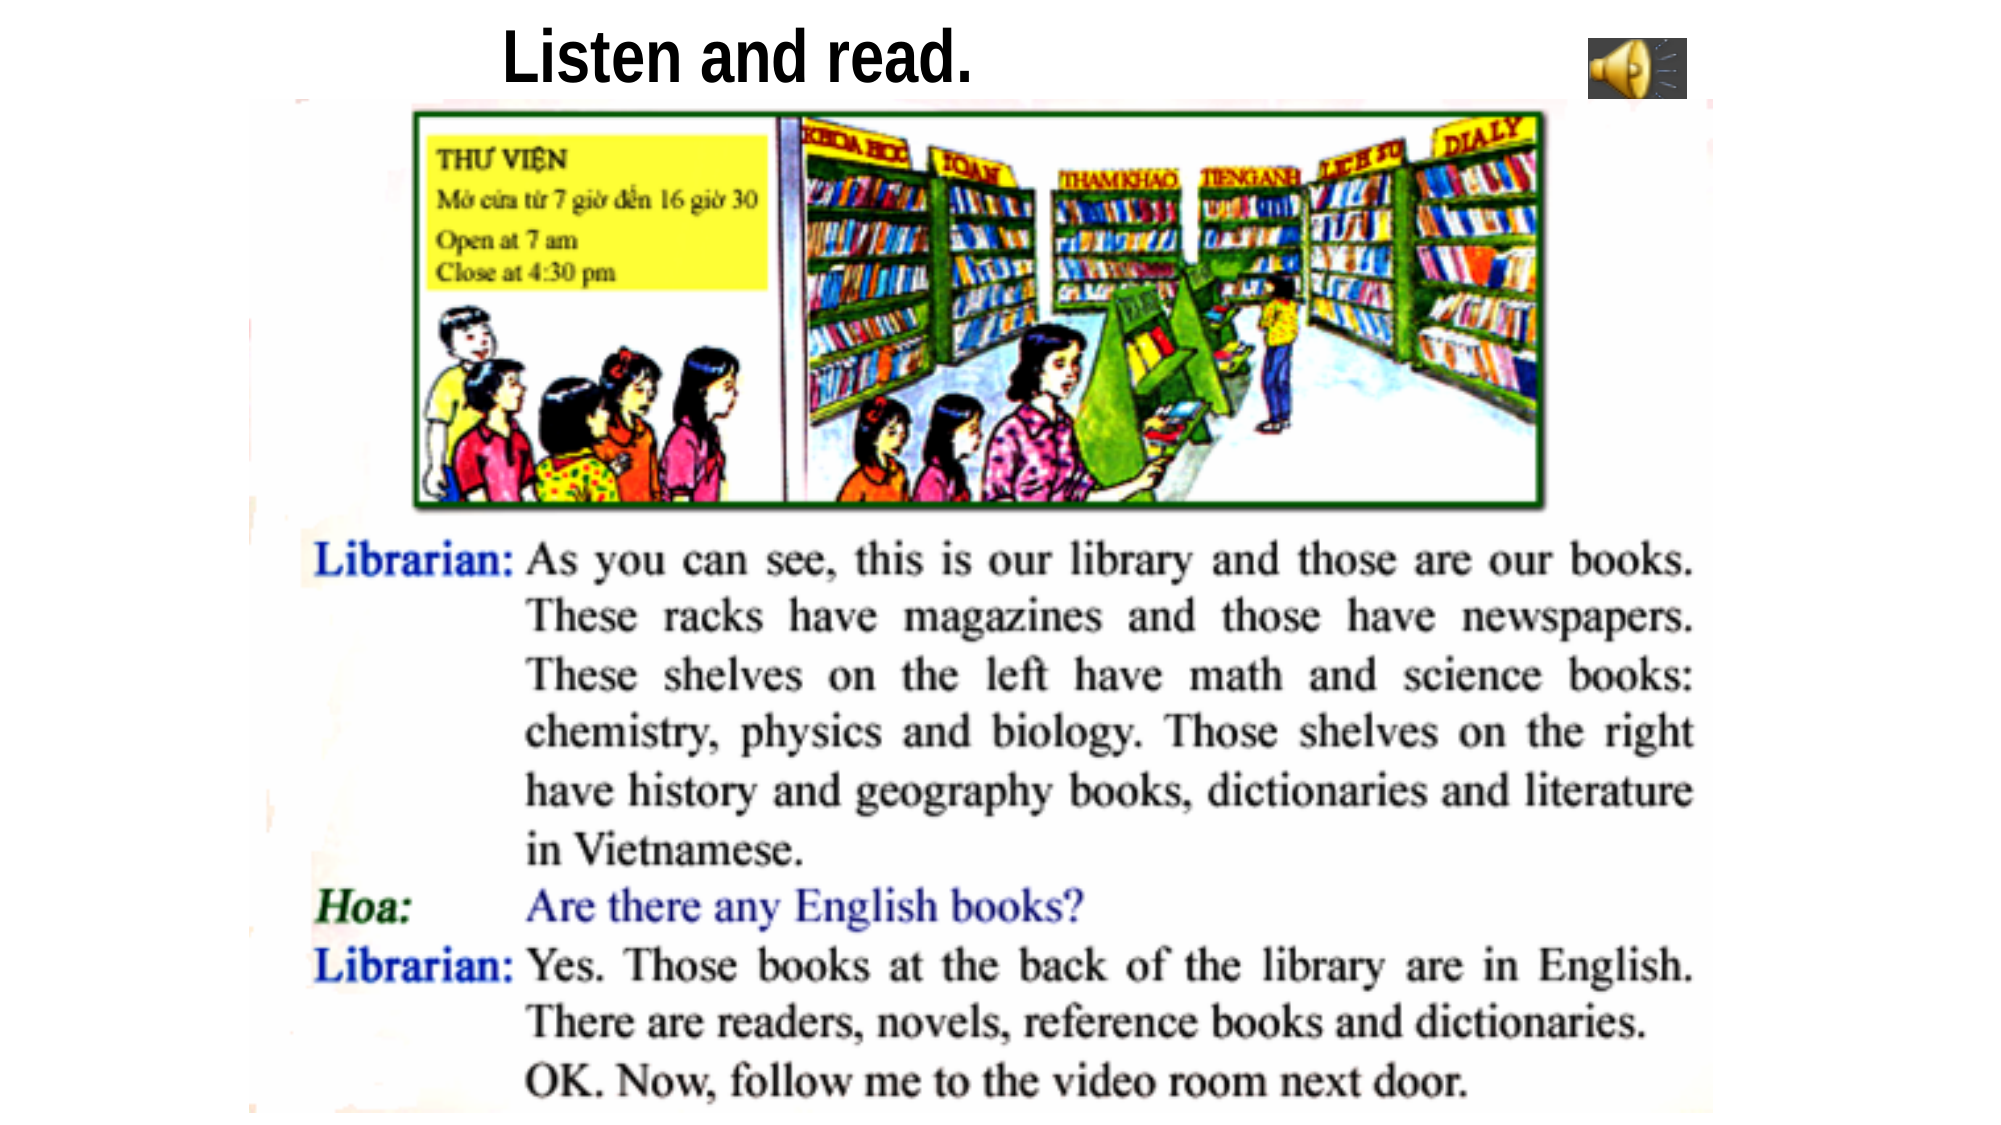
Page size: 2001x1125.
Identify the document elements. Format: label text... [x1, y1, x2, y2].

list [1587, 37, 1688, 99]
picture [249, 99, 1713, 1113]
text_box Listen and read. [487, 0, 1125, 99]
